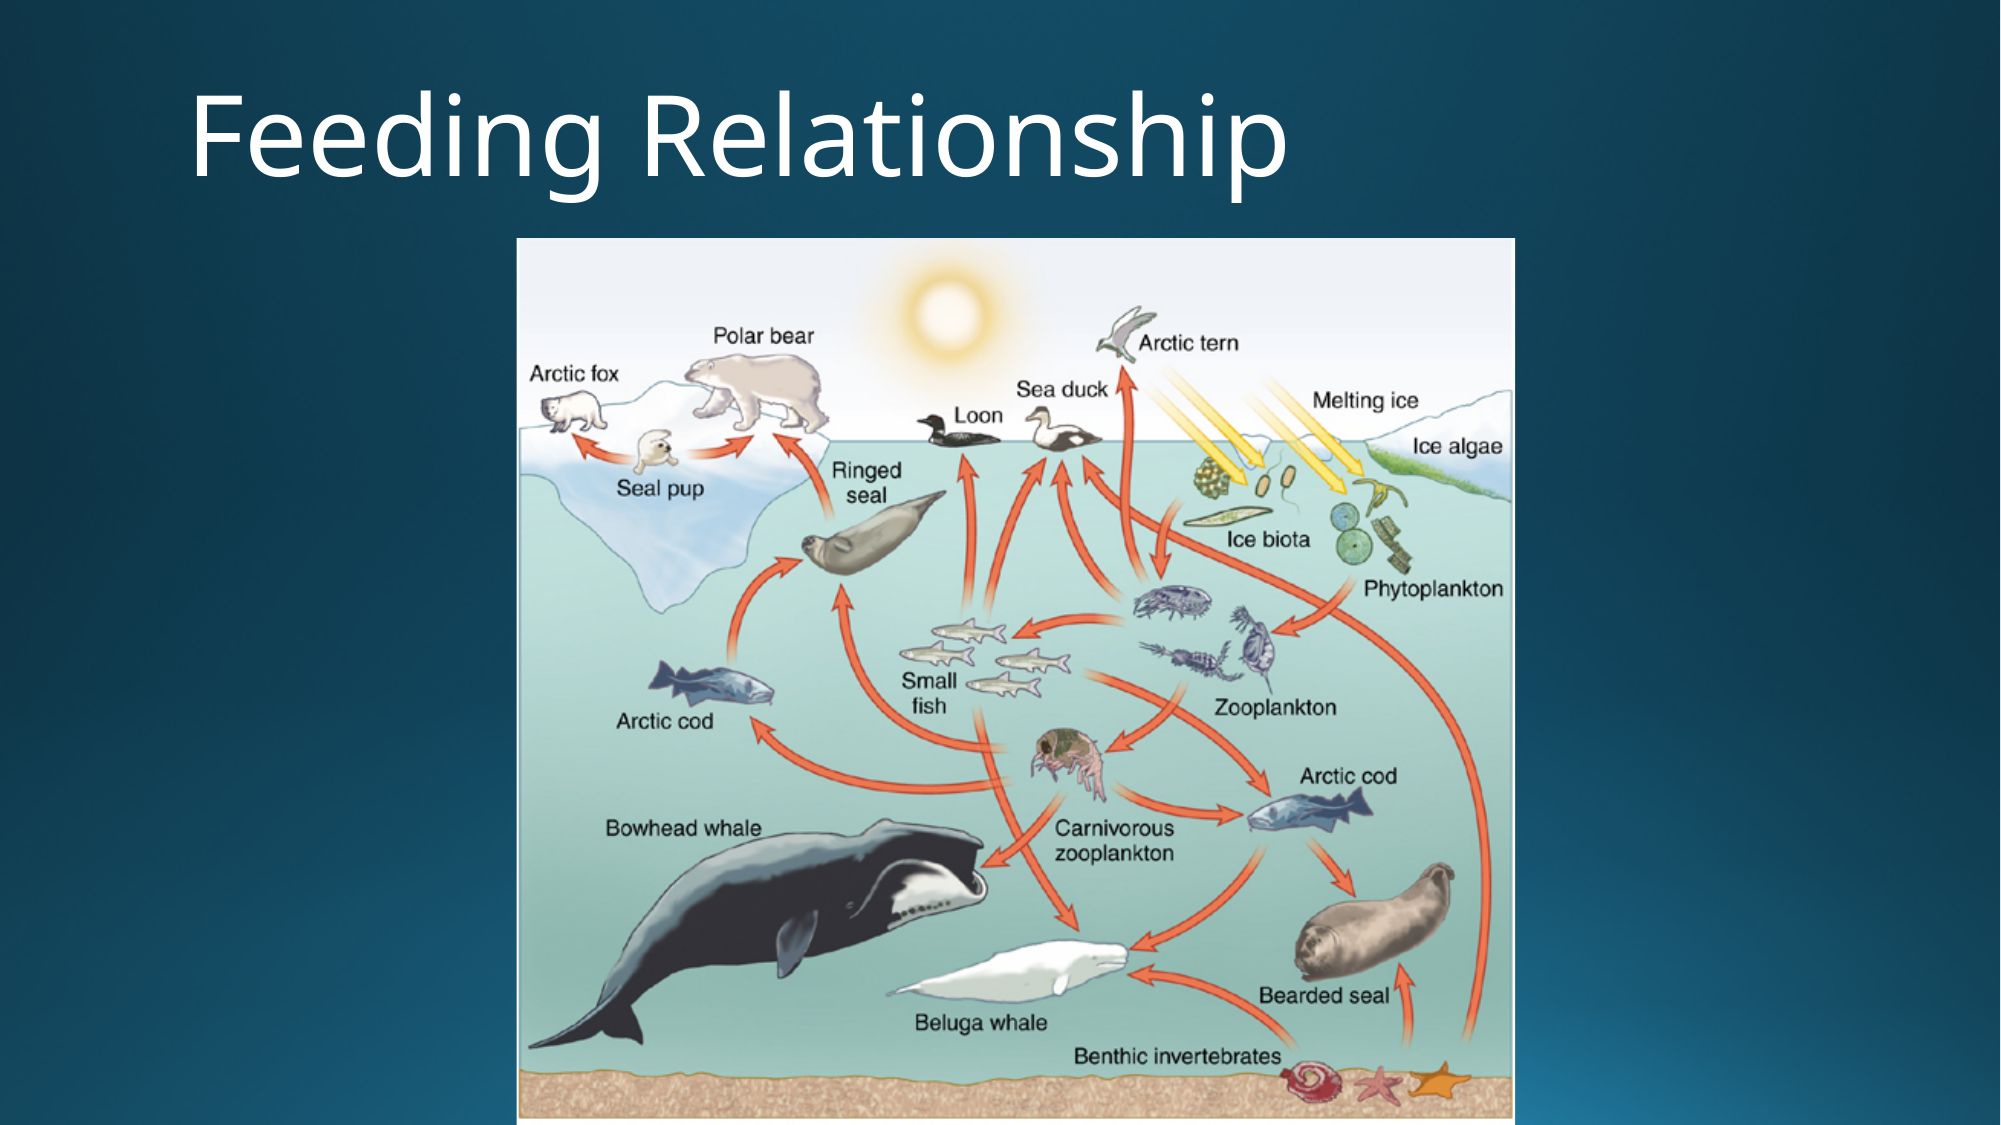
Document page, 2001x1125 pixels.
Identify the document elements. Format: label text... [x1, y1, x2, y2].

picture [0, 0, 2001, 1125]
title Feeding Relationship [171, 5, 1672, 275]
